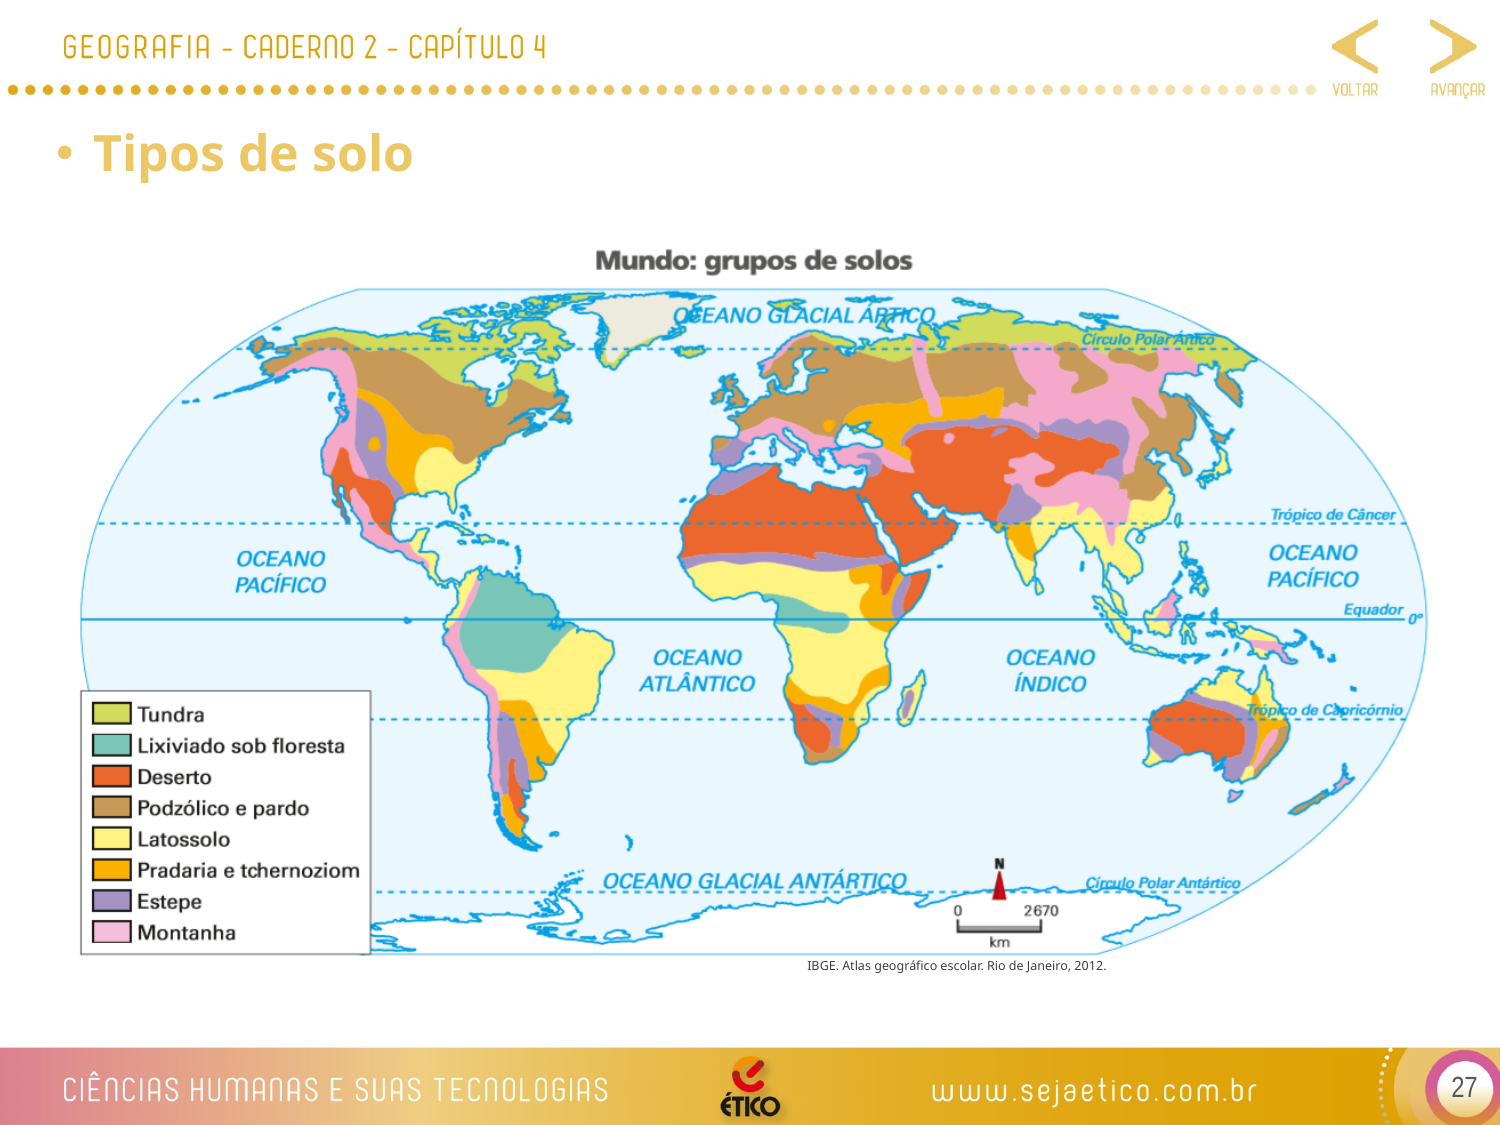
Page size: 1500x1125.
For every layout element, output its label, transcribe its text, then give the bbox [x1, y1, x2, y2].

picture [0, 0, 1500, 1125]
list Tipos de solo [41, 120, 1459, 1019]
text_box IBGE. Atlas geográfico escolar. Rio de Janeiro, 2012. [609, 959, 1122, 981]
